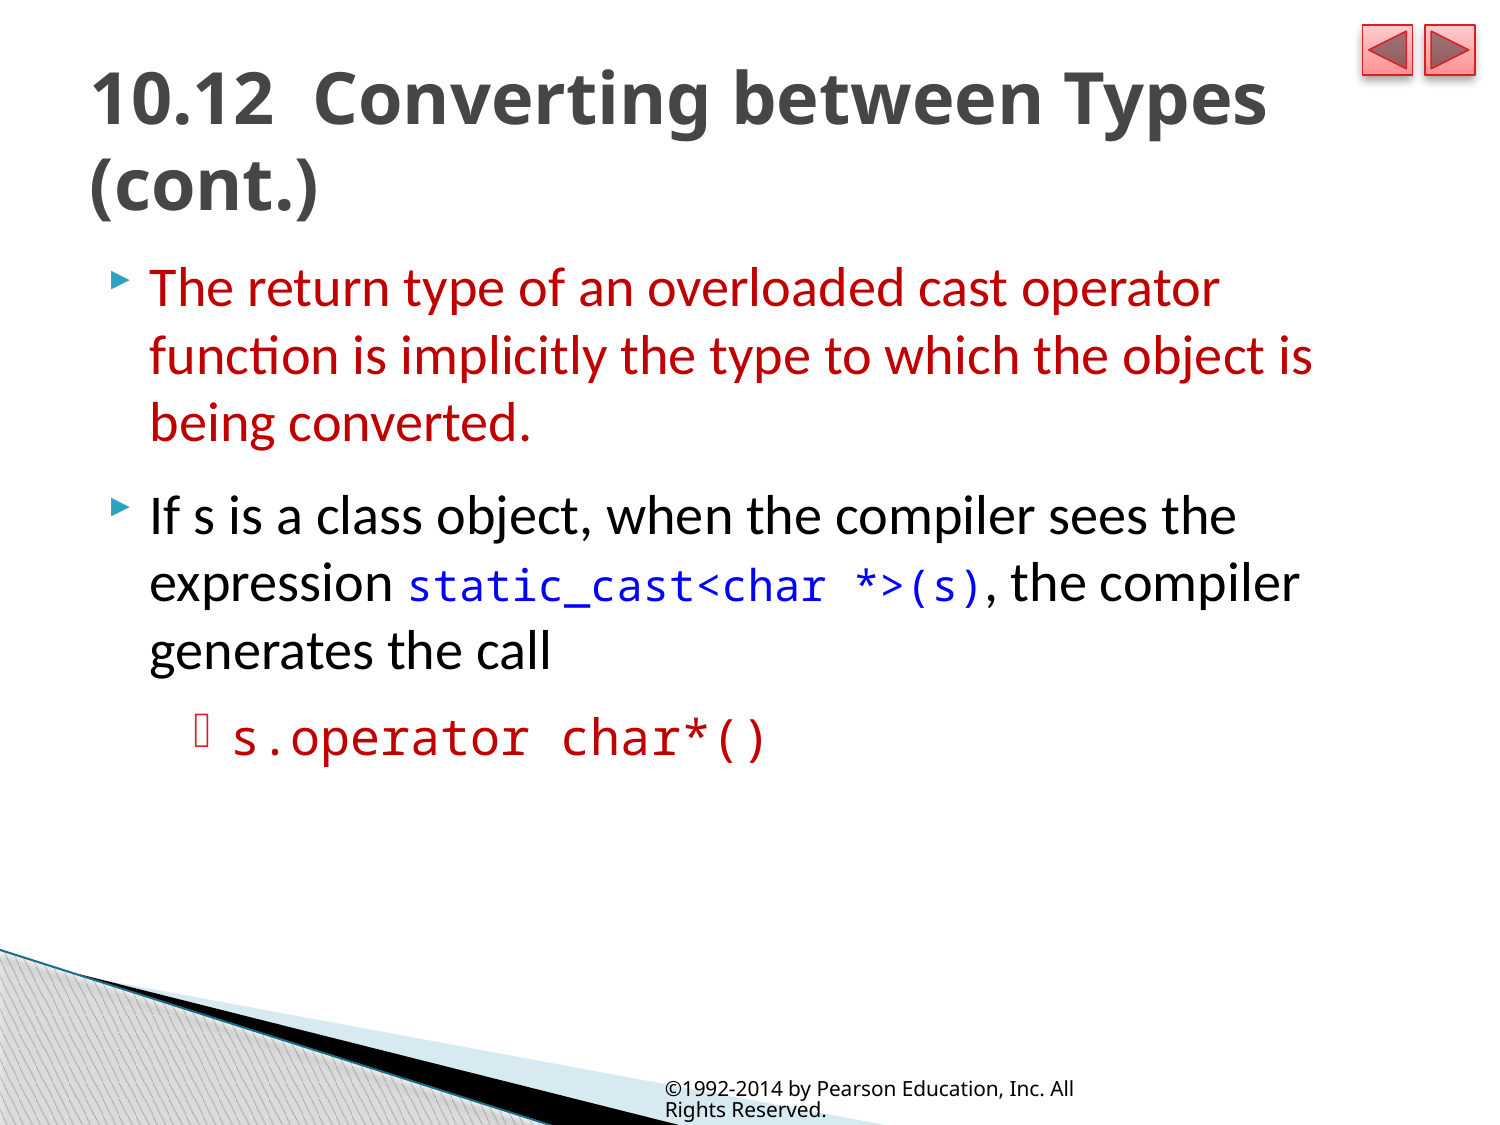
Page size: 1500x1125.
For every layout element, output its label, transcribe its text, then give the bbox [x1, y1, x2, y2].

list The return type of an overloaded cast operator function is implicitly the type to which the object is being converted. If s is a class object, when the compiler sees the expression static_cast<char *>(s), the compiler generates the call s.operator char*() [75, 242, 1425, 986]
footer ©1992-2014 by Pearson Education, Inc. All Rights Reserved. [650, 1051, 1105, 1112]
title 10.12 Converting between Types (cont.) [75, 45, 1425, 233]
